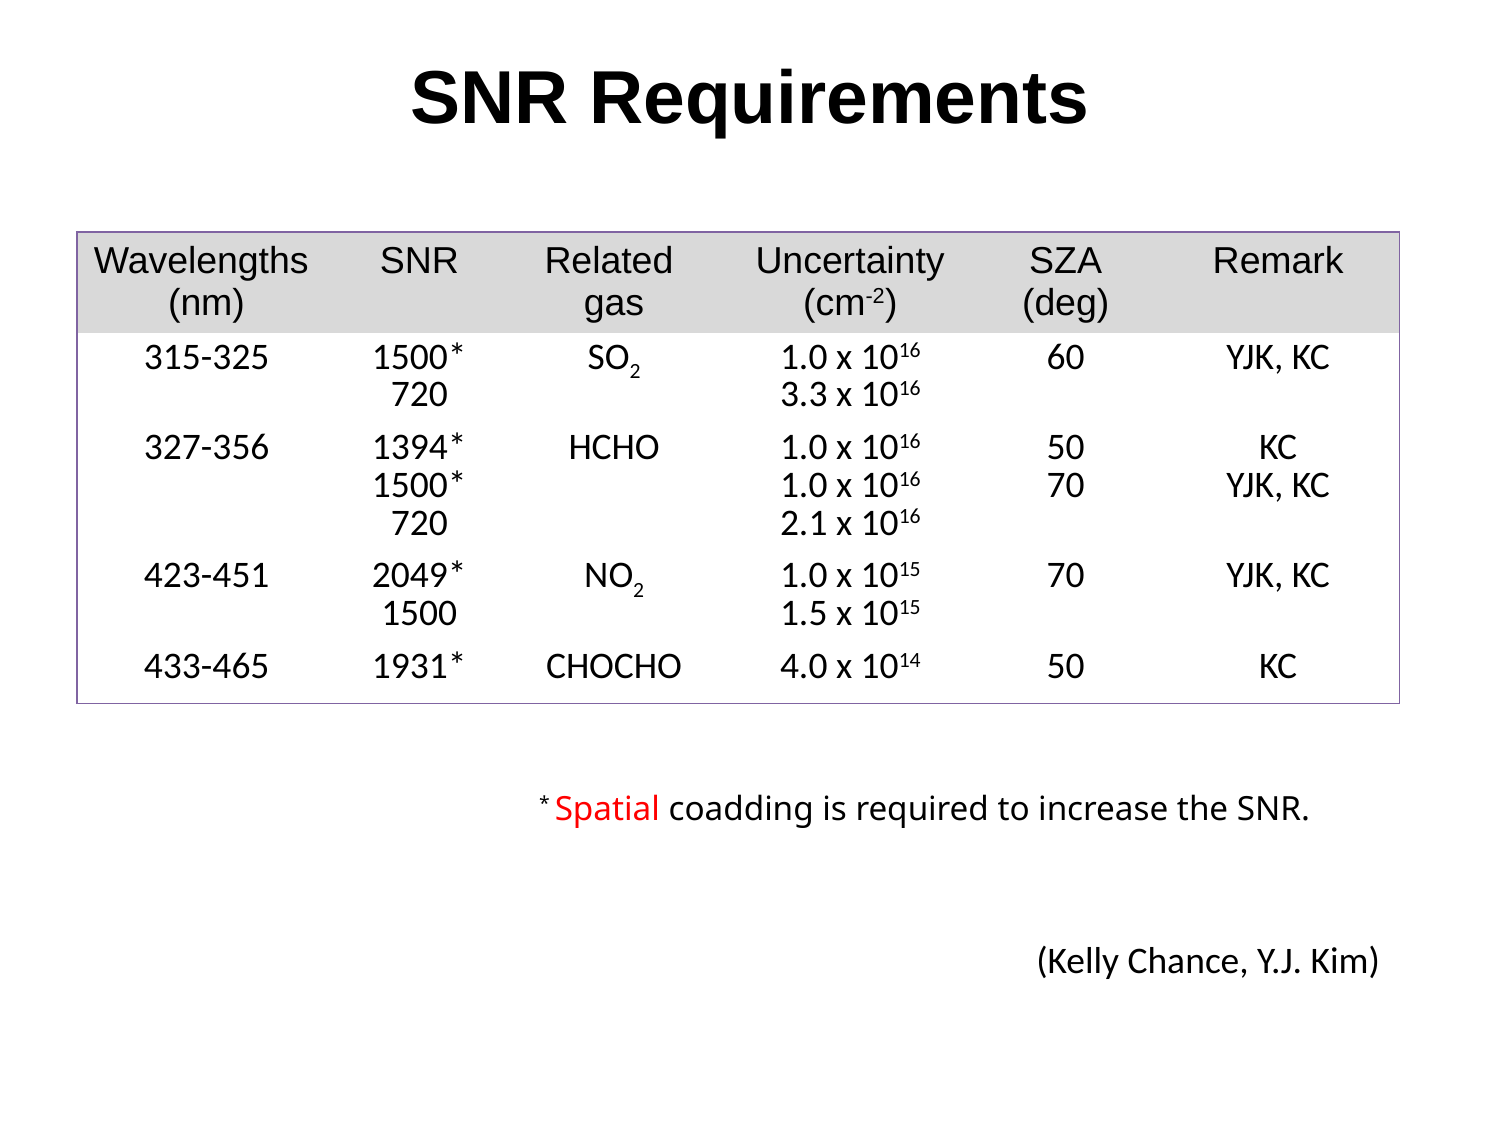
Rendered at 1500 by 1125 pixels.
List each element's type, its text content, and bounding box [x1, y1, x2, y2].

title SNR Requirements [75, 45, 1425, 150]
table_header SZA (deg) [974, 233, 1157, 333]
table_cell KC YJK, KC [1157, 424, 1399, 552]
table_cell 50 70 [974, 424, 1157, 552]
table_cell 433-465 [78, 643, 337, 703]
text_box * Spatial coadding is required to increase the SNR. [524, 779, 1494, 835]
table_cell CHOCHO [502, 643, 726, 703]
table_cell 50 [974, 643, 1157, 703]
table_cell 1.0 x 1016 3.3 x 1016 [726, 333, 974, 424]
table_cell 2049* 1500 [337, 552, 502, 643]
table_header Remark [1157, 233, 1399, 333]
table_cell 4.0 x 1014 [726, 643, 974, 703]
table_cell 60 [974, 333, 1157, 424]
table_header SNR [337, 233, 502, 333]
table_cell SO2 [502, 333, 726, 424]
table_cell 1394* 1500* 720 [337, 424, 502, 552]
table_cell HCHO [502, 424, 726, 552]
table_header Wavelengths (nm) [78, 233, 337, 333]
table_cell NO2 [502, 552, 726, 643]
table_header Related gas [502, 233, 726, 333]
table_cell YJK, KC [1157, 552, 1399, 643]
table_header Uncertainty (cm-2) [726, 233, 974, 333]
text_box (Kelly Chance, Y.J. Kim) [1021, 928, 1396, 989]
table_cell YJK, KC [1157, 333, 1399, 424]
table_cell 1500* 720 [337, 333, 502, 424]
table_cell 1.0 x 1015 1.5 x 1015 [726, 552, 974, 643]
table_cell 1.0 x 1016 1.0 x 1016 2.1 x 1016 [726, 424, 974, 552]
table_cell 315-325 [78, 333, 337, 424]
table_cell 423-451 [78, 552, 337, 643]
table_cell 1931* [337, 643, 502, 703]
table_cell KC [1157, 643, 1399, 703]
table_cell 70 [974, 552, 1157, 643]
table_cell 327-356 [78, 424, 337, 552]
